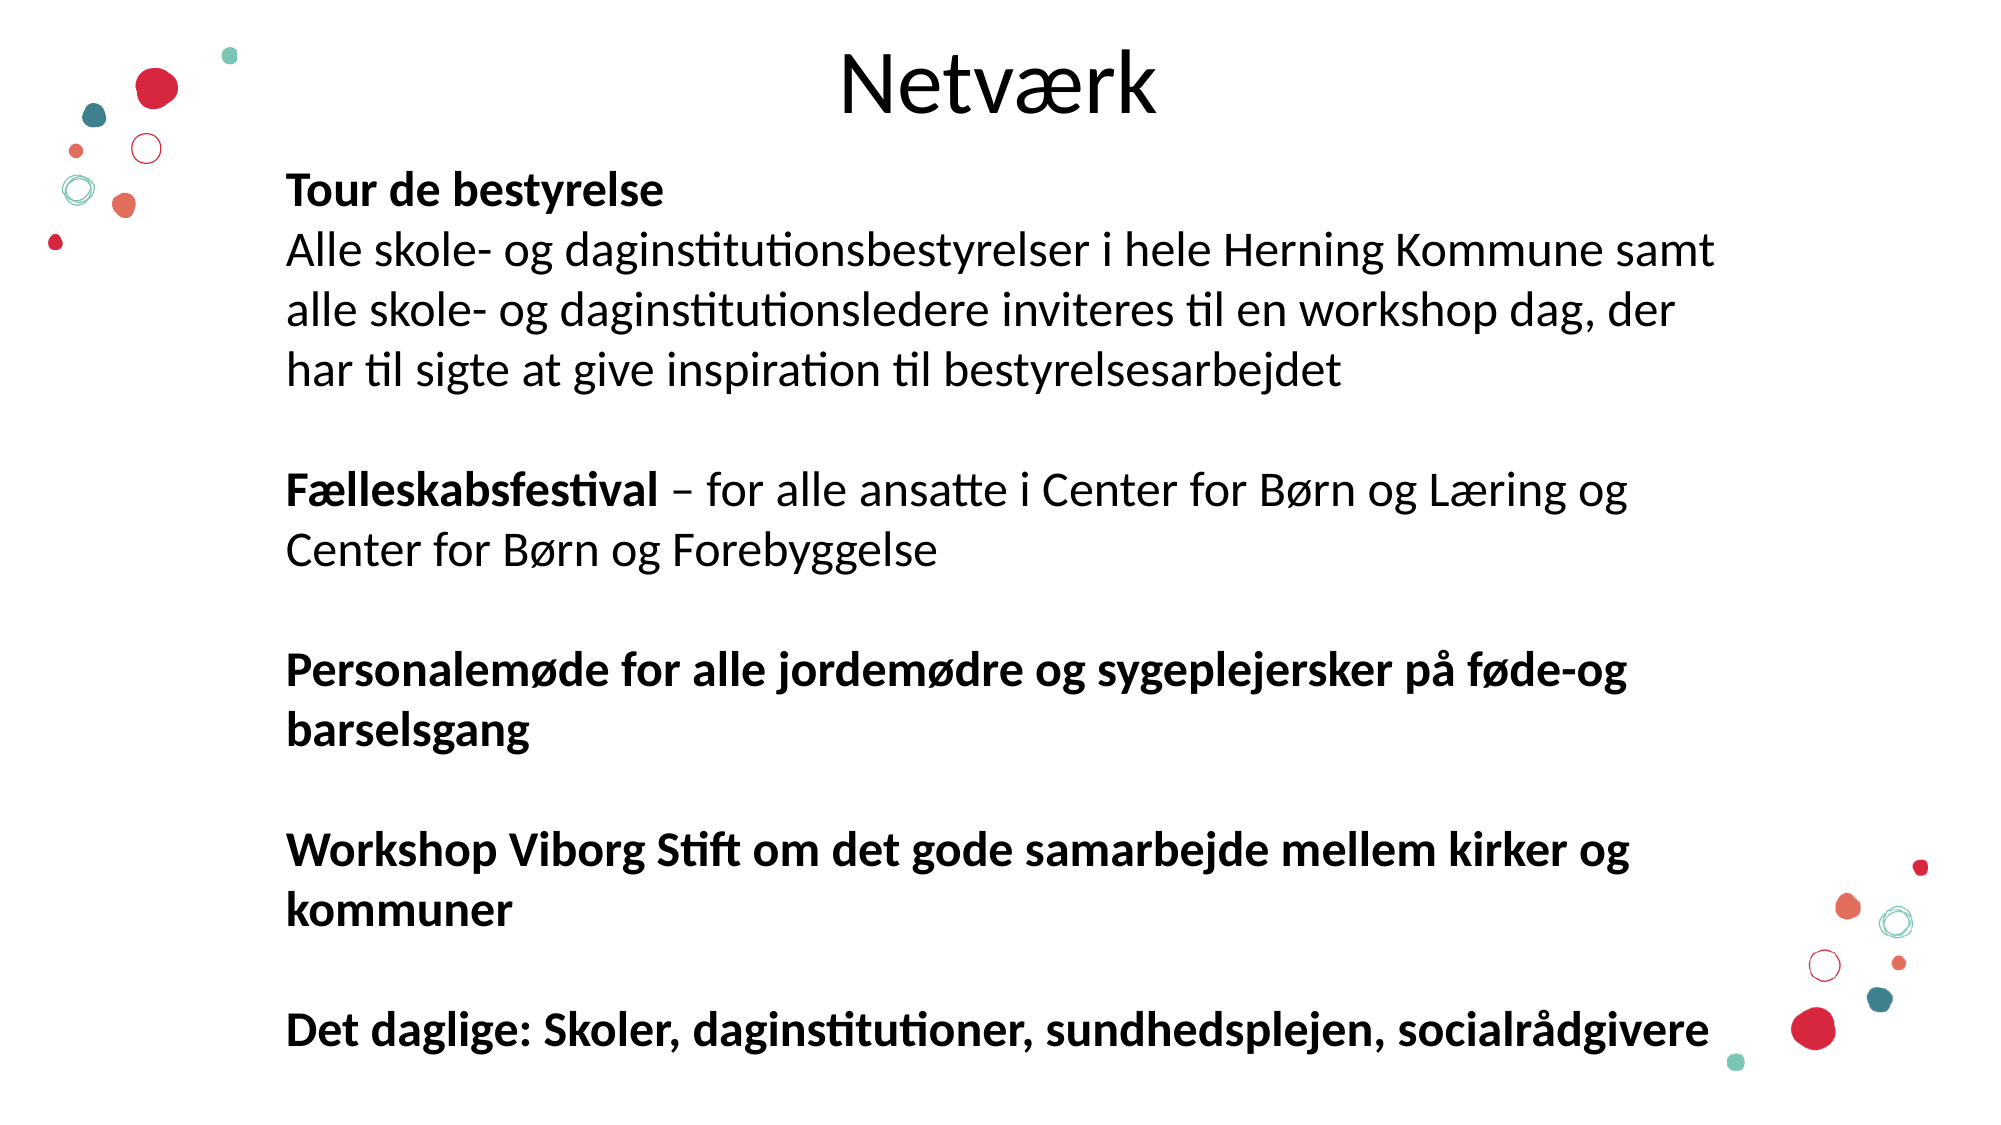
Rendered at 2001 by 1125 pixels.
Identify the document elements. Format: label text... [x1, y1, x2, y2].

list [1726, 859, 1928, 1071]
picture [48, 46, 238, 252]
title Netværk [253, 21, 1745, 147]
text_box Tour de bestyrelse Alle skole- og daginstitutionsbestyrelser i hele Herning Kommune samt alle skole- og daginstitutionsledere inviteres til en workshop dag, der har til sigte at give inspiration til bestyrelsesarbejdet Fælleskabsfestival – for alle ansatte i Center for Børn og Læring og Center for Børn og Forebyggelse Personalemøde for alle jordemødre og sygeplejersker på føde-og barselsgang Workshop Viborg Stift om det gode samarbejde mellem kirker og kommuner Det daglige: Skoler, daginstitutioner, sundhedsplejen, socialrådgivere [271, 149, 1745, 1064]
